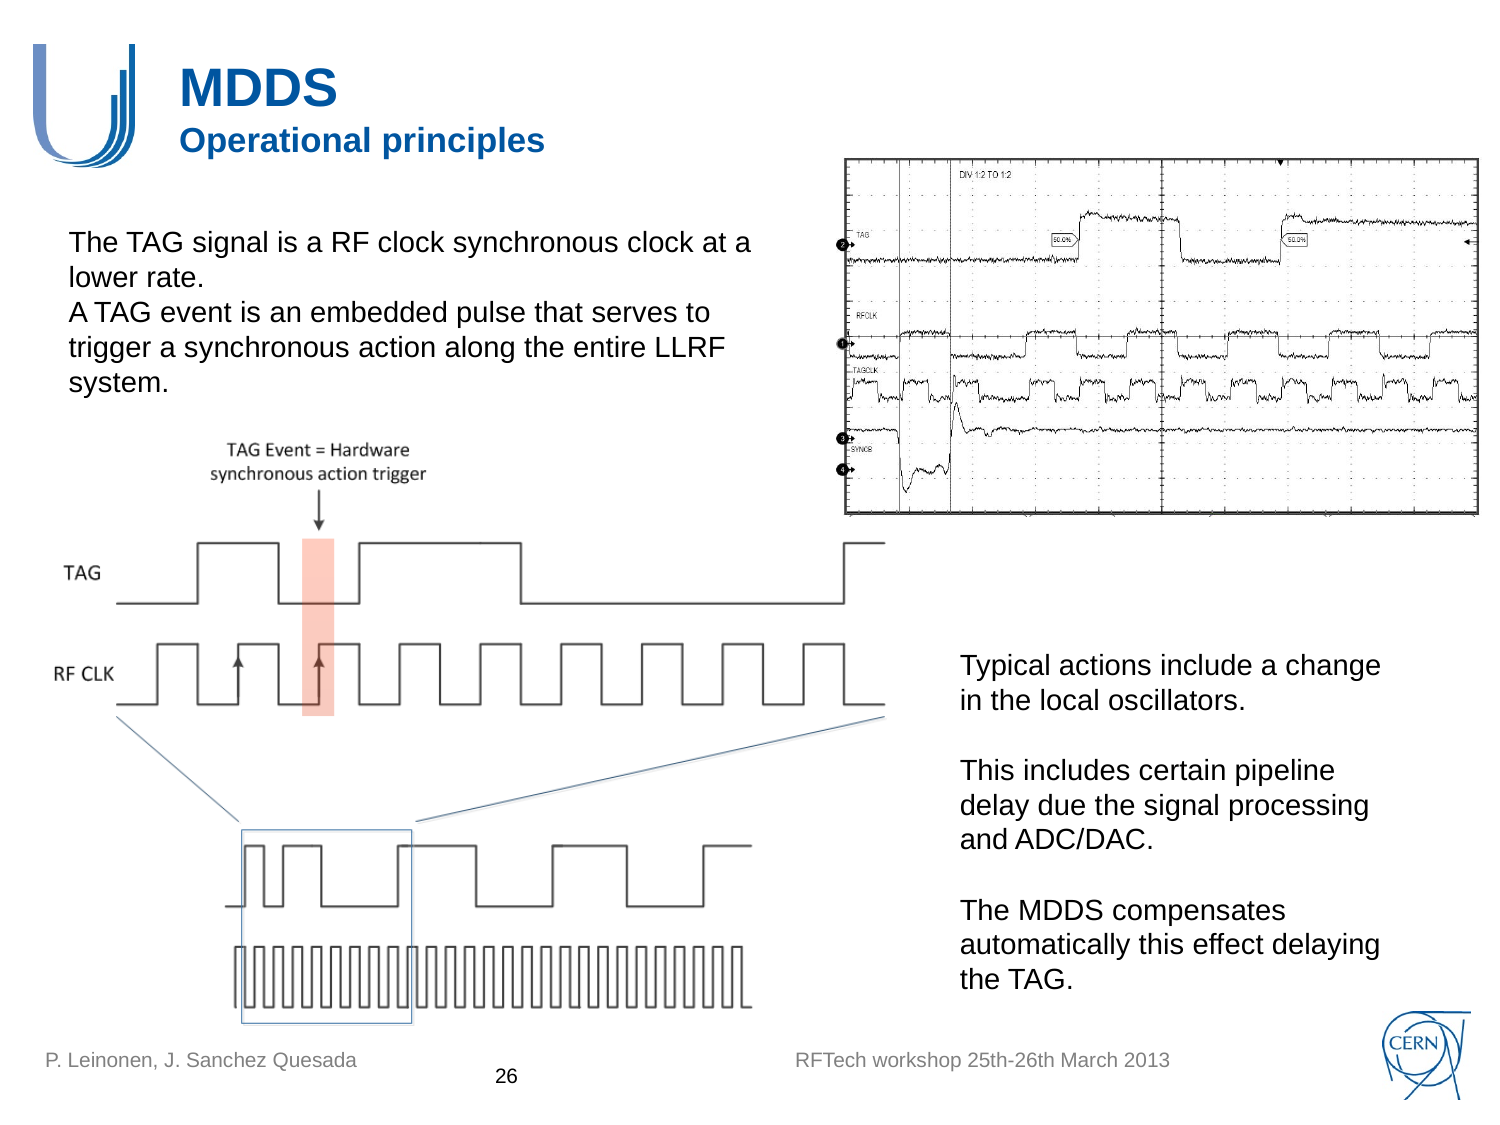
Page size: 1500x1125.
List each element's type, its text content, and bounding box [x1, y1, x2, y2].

title MDDS Operational principles [164, 45, 1471, 168]
text_box The TAG signal is a RF clock synchronous clock at a lower rate. A TAG event is an embedded pulse that serves to trigger a synchronous action along the entire LLRF system. [53, 216, 790, 406]
picture [1382, 1011, 1471, 1100]
text_box Typical actions include a change in the local oscillators. This includes certain pipeline delay due the signal processing and ADC/DAC. The MDDS compensates automatically this effect delaying the TAG. [944, 638, 1404, 1003]
picture [33, 44, 135, 168]
text_box P. Leinonen, J. Sanchez Quesada RFTech workshop 25th-26th March 2013 26 [30, 1042, 1350, 1103]
picture [53, 157, 1482, 1026]
